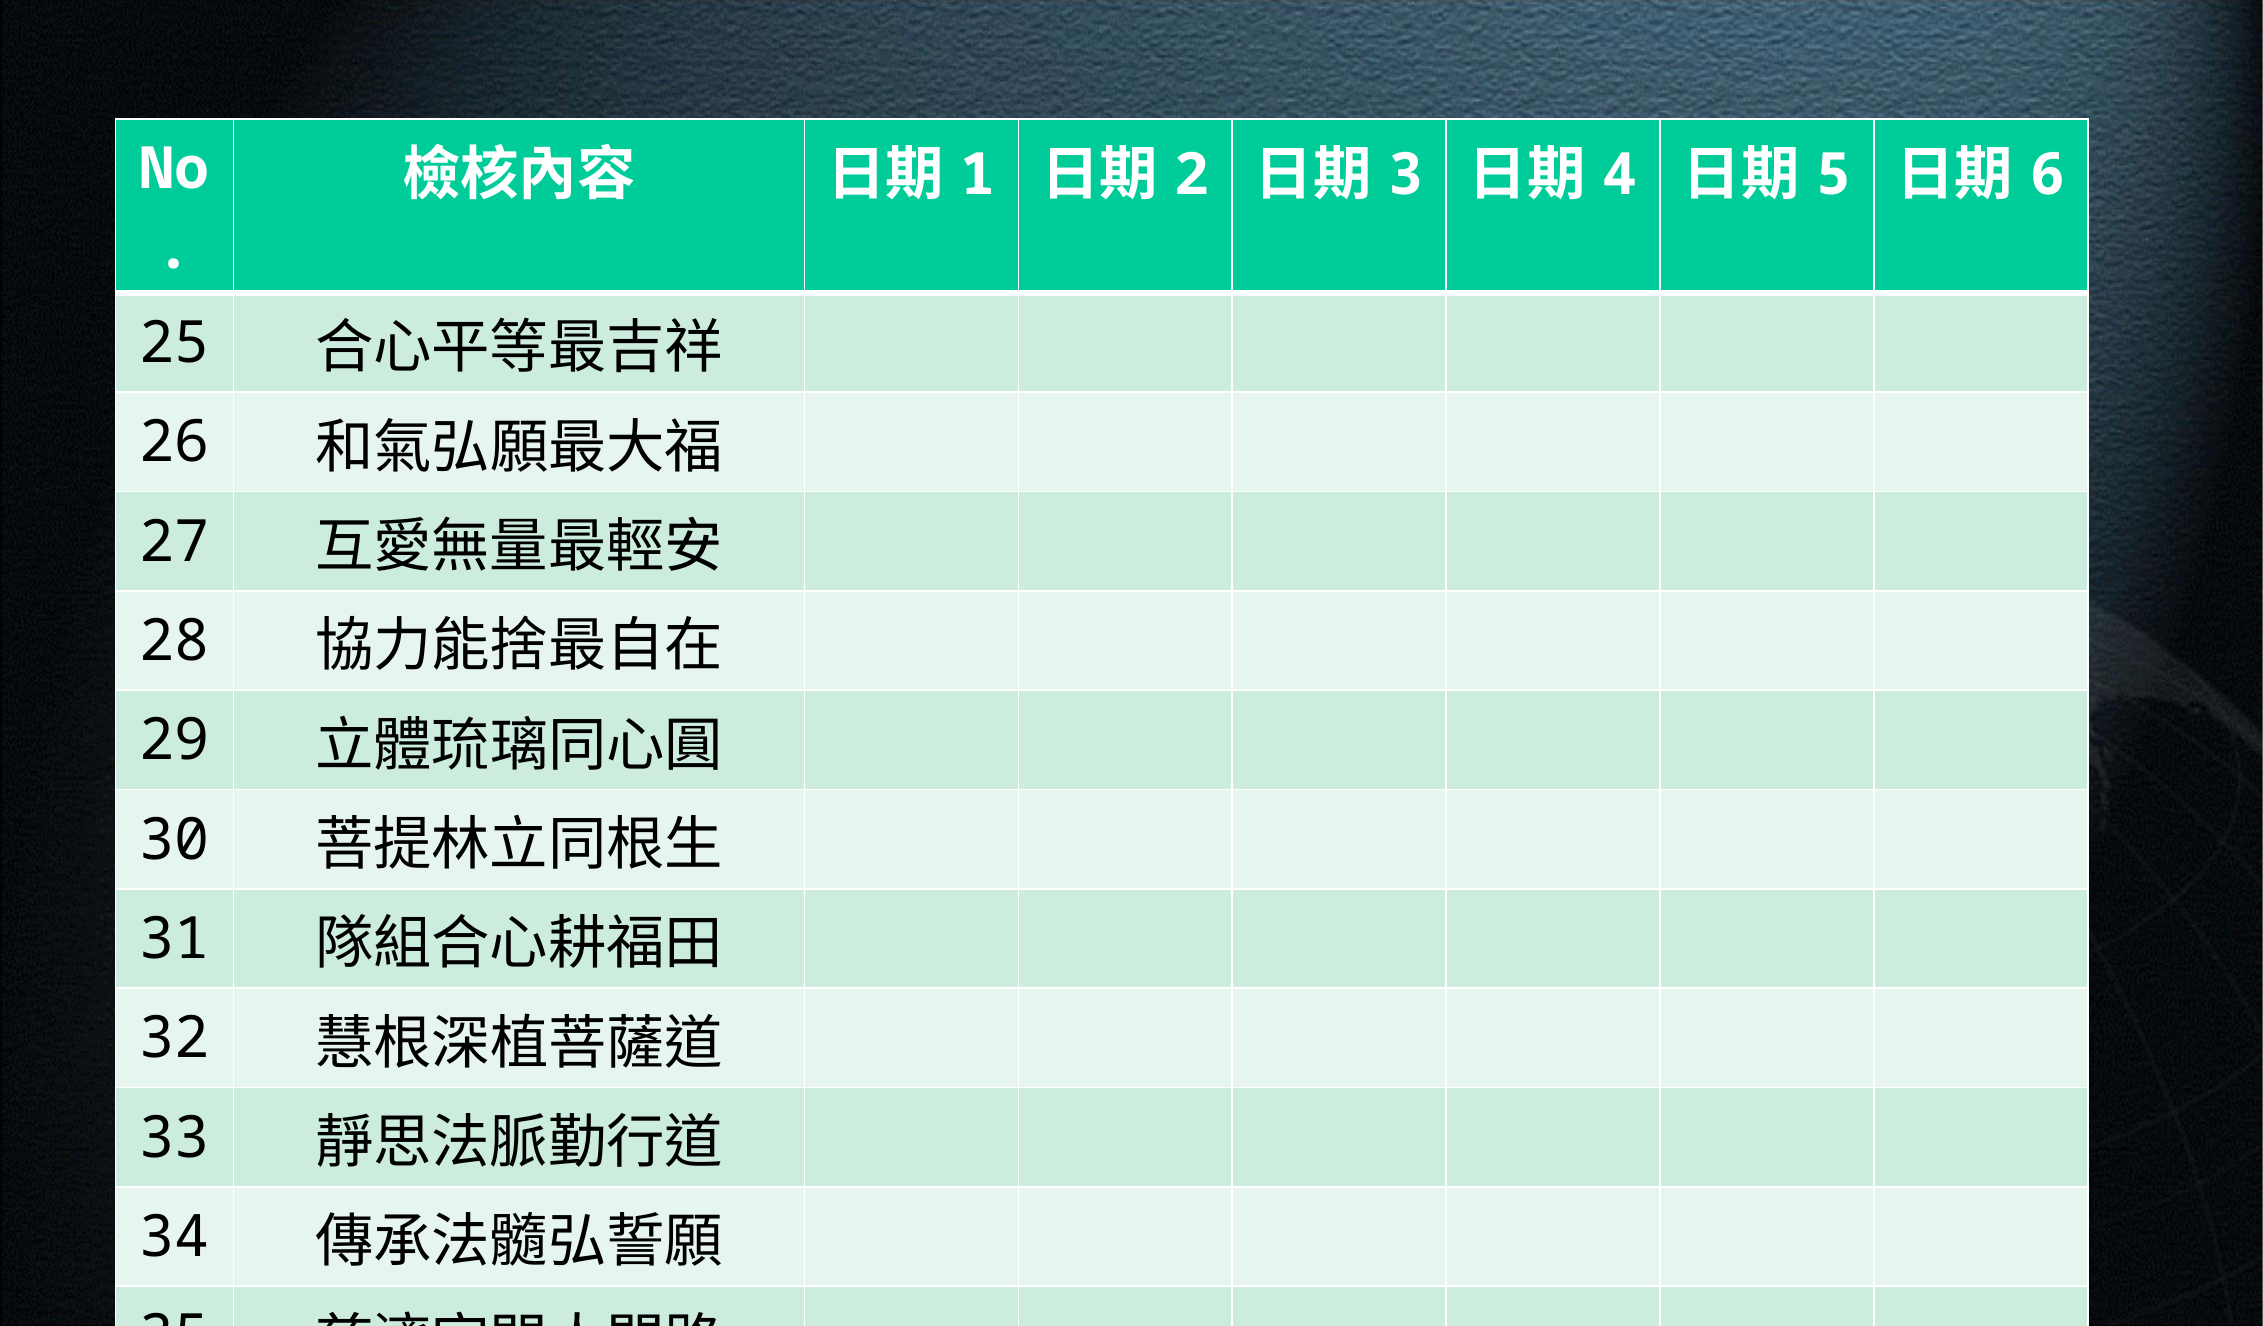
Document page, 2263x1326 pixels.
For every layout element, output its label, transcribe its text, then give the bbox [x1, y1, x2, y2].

table_cell 28 [116, 592, 233, 689]
table_cell [1019, 492, 1231, 590]
table_header 日期5 [1661, 120, 1873, 290]
table_cell 和氣弘願最大福 [234, 393, 804, 491]
table_cell [1019, 393, 1231, 491]
table_cell [805, 393, 1018, 491]
table_cell [1447, 890, 1659, 987]
table_header 日期2 [1019, 120, 1231, 290]
table_cell 隊組合心耕福田 [234, 890, 804, 987]
table_cell [1233, 1188, 1445, 1285]
table_cell [1019, 691, 1231, 789]
table_cell [1447, 1188, 1659, 1285]
table_cell [1661, 1188, 1873, 1285]
table_cell 慈濟宗門人間路 [234, 1287, 804, 1326]
table_cell [1661, 989, 1873, 1087]
table_cell 33 [116, 1088, 233, 1186]
table_cell 菩提林立同根生 [234, 790, 804, 888]
table_cell [1447, 790, 1659, 888]
picture [0, 0, 2263, 1326]
table_cell [1875, 393, 2087, 491]
table_cell [1875, 989, 2087, 1087]
table_cell [805, 592, 1018, 689]
table_cell [1019, 1088, 1231, 1186]
table_cell [1875, 790, 2087, 888]
table_cell 27 [116, 492, 233, 590]
table_cell [1233, 592, 1445, 689]
table_cell 30 [116, 790, 233, 888]
table_cell [1233, 989, 1445, 1087]
table_cell [1661, 1088, 1873, 1186]
table_header 檢核內容 [234, 120, 804, 290]
table_cell [1875, 1088, 2087, 1186]
table_cell [1233, 1287, 1445, 1326]
table_cell [1875, 296, 2087, 391]
table_cell [805, 1088, 1018, 1186]
table_cell [1875, 691, 2087, 789]
table_cell 32 [116, 989, 233, 1087]
table_cell 互愛無量最輕安 [234, 492, 804, 590]
table_cell [1019, 989, 1231, 1087]
table_cell 協力能捨最自在 [234, 592, 804, 689]
table_cell [1661, 393, 1873, 491]
table_cell [1661, 890, 1873, 987]
table_cell [1447, 989, 1659, 1087]
table_cell [1233, 1088, 1445, 1186]
table_cell [1875, 1287, 2087, 1326]
table_cell 靜思法脈勤行道 [234, 1088, 804, 1186]
table_cell [1019, 890, 1231, 987]
table_cell [1233, 296, 1445, 391]
table_cell [1233, 393, 1445, 491]
table_cell 34 [116, 1188, 233, 1285]
table_cell 26 [116, 393, 233, 491]
table_cell [1661, 1287, 1873, 1326]
table_cell [1019, 1287, 1231, 1326]
table_header 日期3 [1233, 120, 1445, 290]
table_cell [1661, 592, 1873, 689]
table_cell [1447, 296, 1659, 391]
table_cell [1875, 890, 2087, 987]
table_cell [1661, 691, 1873, 789]
table_header No. [116, 120, 233, 290]
table_cell [1447, 393, 1659, 491]
table_cell [1233, 790, 1445, 888]
table_cell [1661, 790, 1873, 888]
table_cell [805, 790, 1018, 888]
table_cell [1447, 691, 1659, 789]
table_header 日期4 [1447, 120, 1659, 290]
table_cell [1447, 492, 1659, 590]
table_cell [1661, 296, 1873, 391]
table_header 日期6 [1875, 120, 2087, 290]
table_cell 合心平等最吉祥 [234, 296, 804, 391]
table_cell 25 [116, 296, 233, 391]
table_cell 31 [116, 890, 233, 987]
table_cell [1019, 592, 1231, 689]
table_cell [1875, 492, 2087, 590]
table_cell [805, 890, 1018, 987]
table_cell [805, 691, 1018, 789]
table_cell 29 [116, 691, 233, 789]
table_cell 35 [116, 1287, 233, 1326]
table_cell [1019, 790, 1231, 888]
table_cell [1875, 592, 2087, 689]
table_cell [805, 492, 1018, 590]
table_cell [1661, 492, 1873, 590]
table_cell [1875, 1188, 2087, 1285]
table_cell [1019, 1188, 1231, 1285]
table_cell [805, 1188, 1018, 1285]
table_cell 慧根深植菩薩道 [234, 989, 804, 1087]
table_cell [805, 989, 1018, 1087]
table_cell [805, 296, 1018, 391]
table_cell [1447, 592, 1659, 689]
table_cell 傳承法髓弘誓願 [234, 1188, 804, 1285]
table_cell [1233, 492, 1445, 590]
table_header 日期1 [805, 120, 1018, 290]
table_cell [1019, 296, 1231, 391]
table_cell [805, 1287, 1018, 1326]
table_cell [1447, 1088, 1659, 1186]
table_cell [1233, 691, 1445, 789]
table_cell [1233, 890, 1445, 987]
table_cell [1447, 1287, 1659, 1326]
table_cell 立體琉璃同心圓 [234, 691, 804, 789]
